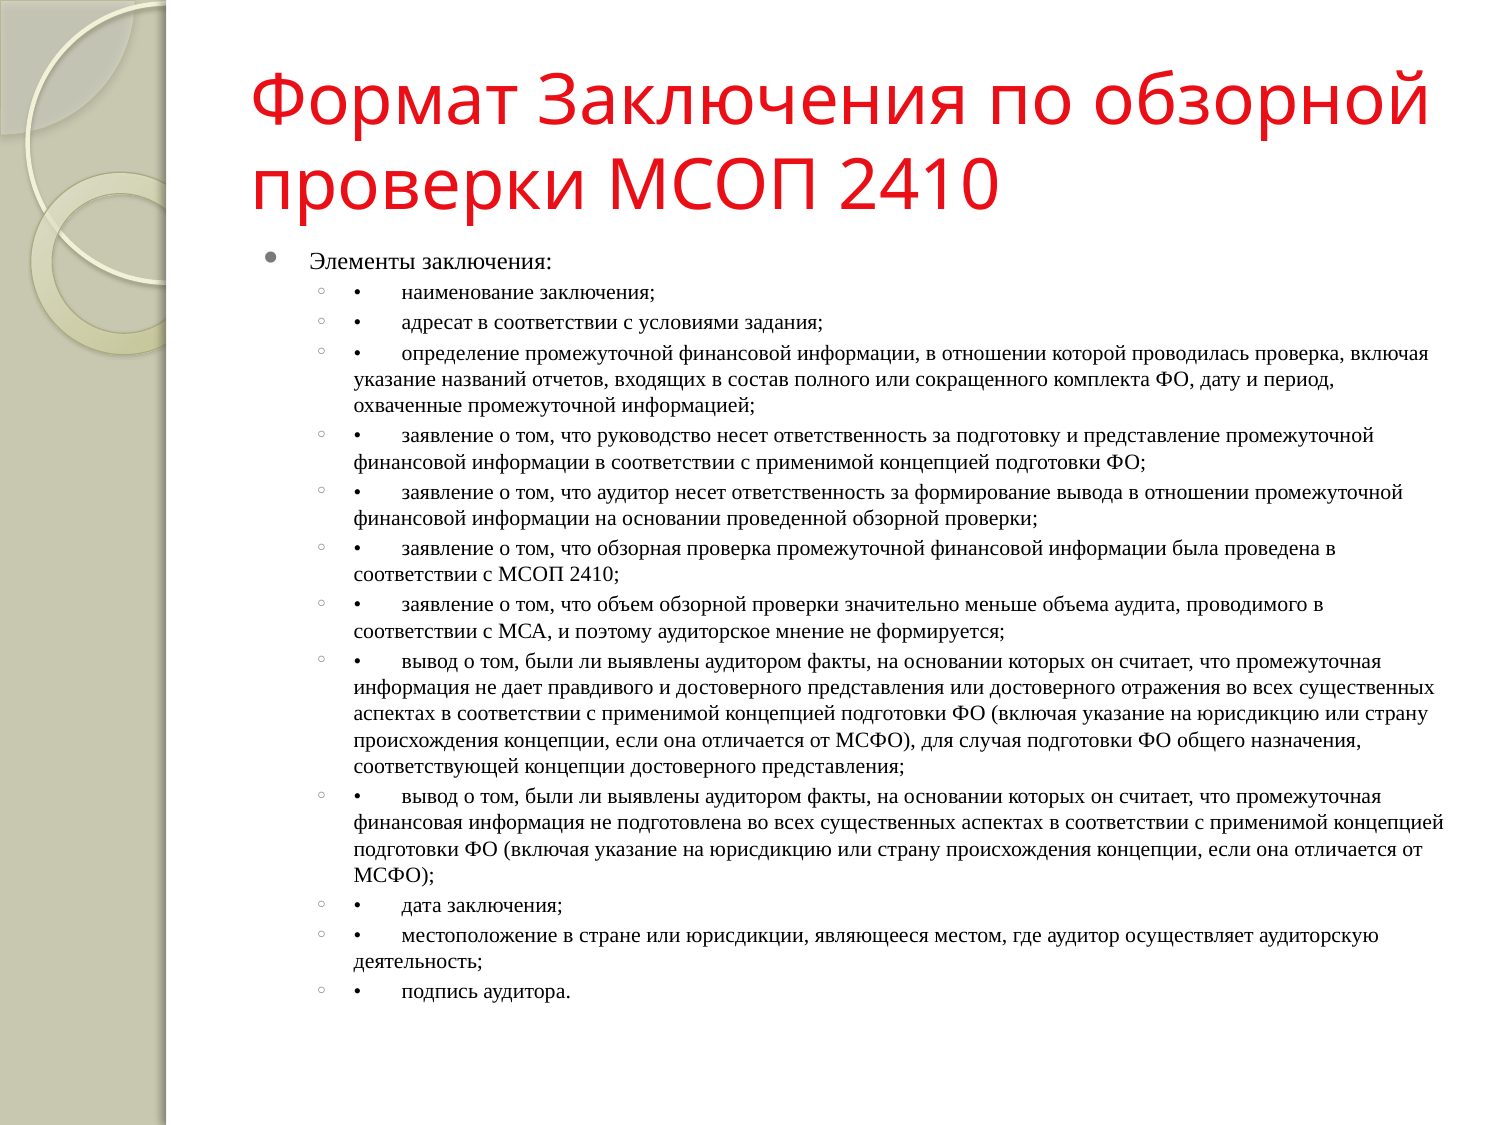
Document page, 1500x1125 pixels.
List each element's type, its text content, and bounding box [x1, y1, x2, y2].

title Формат Заключения по обзорной проверки МСОП 2410 [235, 45, 1466, 233]
list Элементы заключения: • наименование заключения; • адресат в соответствии с условиями задания; • определение промежуточной финансовой информации, в отношении которой проводилась проверка, включая указание названий отчетов, входящих в состав полного или сокращенного комплекта ФО, дату и период, охваченные промежуточной информацией; • заявление о том, что руководство несет ответственность за подготовку и представление промежуточной финансовой информации в соответствии с применимой концепцией подготовки ФО; • заявление о том, что аудитор несет ответственность за формирование вывода в отношении промежуточной финансовой информации на основании проведенной обзорной проверки; • заявление о том, что обзорная проверка промежуточной финансовой информации была проведена в соответствии с МСОП 2410; • заявление о том, что объем обзорной проверки значительно меньше объема аудита, проводимого в соответствии с МСА, и поэтому аудиторское мнение не формируется; • вывод о том, были ли выявлены аудитором факты, на основании которых он считает, что промежуточная информация не дает правдивого и достоверного представления или достоверного отражения во всех существенных аспектах в соответствии с применимой концепцией подготовки ФО (включая указание на юрисдикцию или страну происхождения концепции, если она отличается от МСФО), для случая подготовки ФО общего назначения, соответствующей концепции достоверного представления; • вывод о том, были ли выявлены аудитором факты, на основании которых он считает, что промежуточная финансовая информация не подготовлена во всех существенных аспектах в соответствии с применимой концепцией подготовки ФО (включая указание на юрисдикцию или страну происхождения концепции, если она отличается от МСФО); • дата заключения; • местоположение в стране или юрисдикции, являющееся местом, где аудитор осуществляет аудиторскую деятельность; • подпись аудитора. [235, 237, 1466, 1025]
